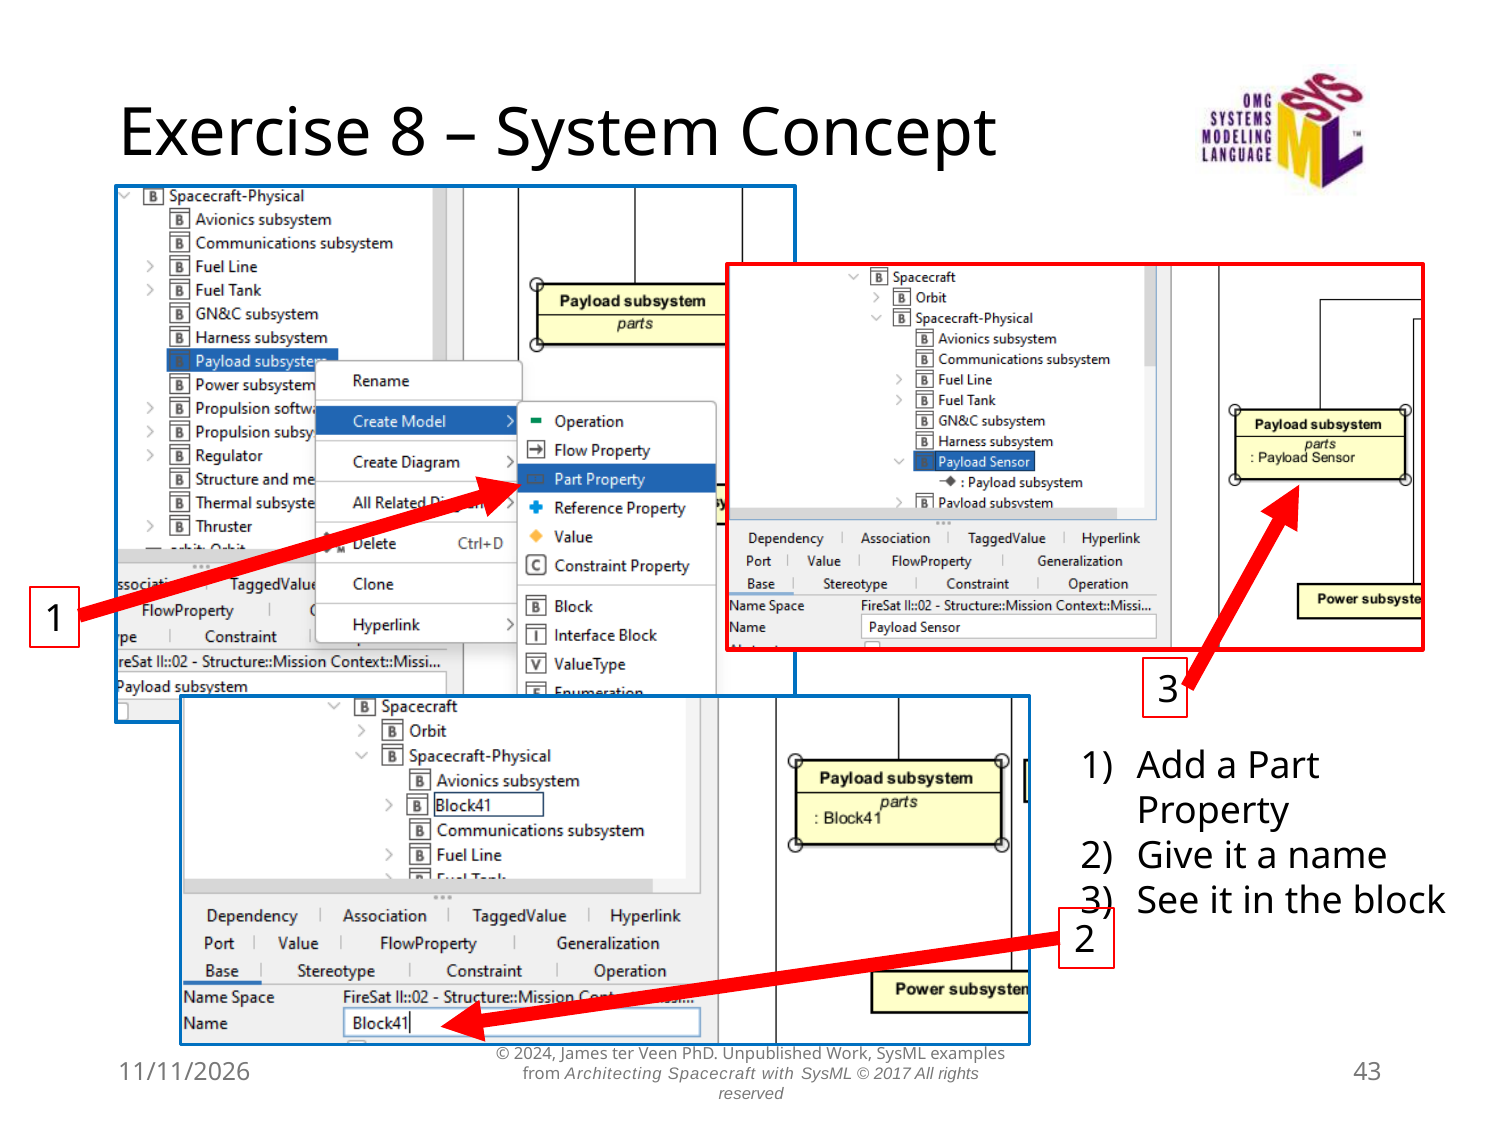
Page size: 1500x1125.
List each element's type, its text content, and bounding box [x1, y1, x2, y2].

text_box 3 [1142, 657, 1188, 718]
picture [117, 187, 1422, 1044]
title Exercise 8 – System Concept [103, 59, 1397, 208]
text_box Add a Part Property Give it a name See it in the block [1065, 734, 1469, 929]
text_box 2 [1059, 908, 1115, 968]
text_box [1186, 484, 1300, 689]
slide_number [103, 1042, 441, 1103]
footer © 2024, James ter Veen PhD. Unpublished Work, SysML examples from Architecting Spacecraft with SysML © 2017 All rights reserved [474, 1044, 1028, 1103]
slide_number 43 [1059, 1042, 1397, 1103]
text_box 1 [29, 586, 80, 647]
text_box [440, 937, 1060, 1028]
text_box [78, 484, 523, 617]
